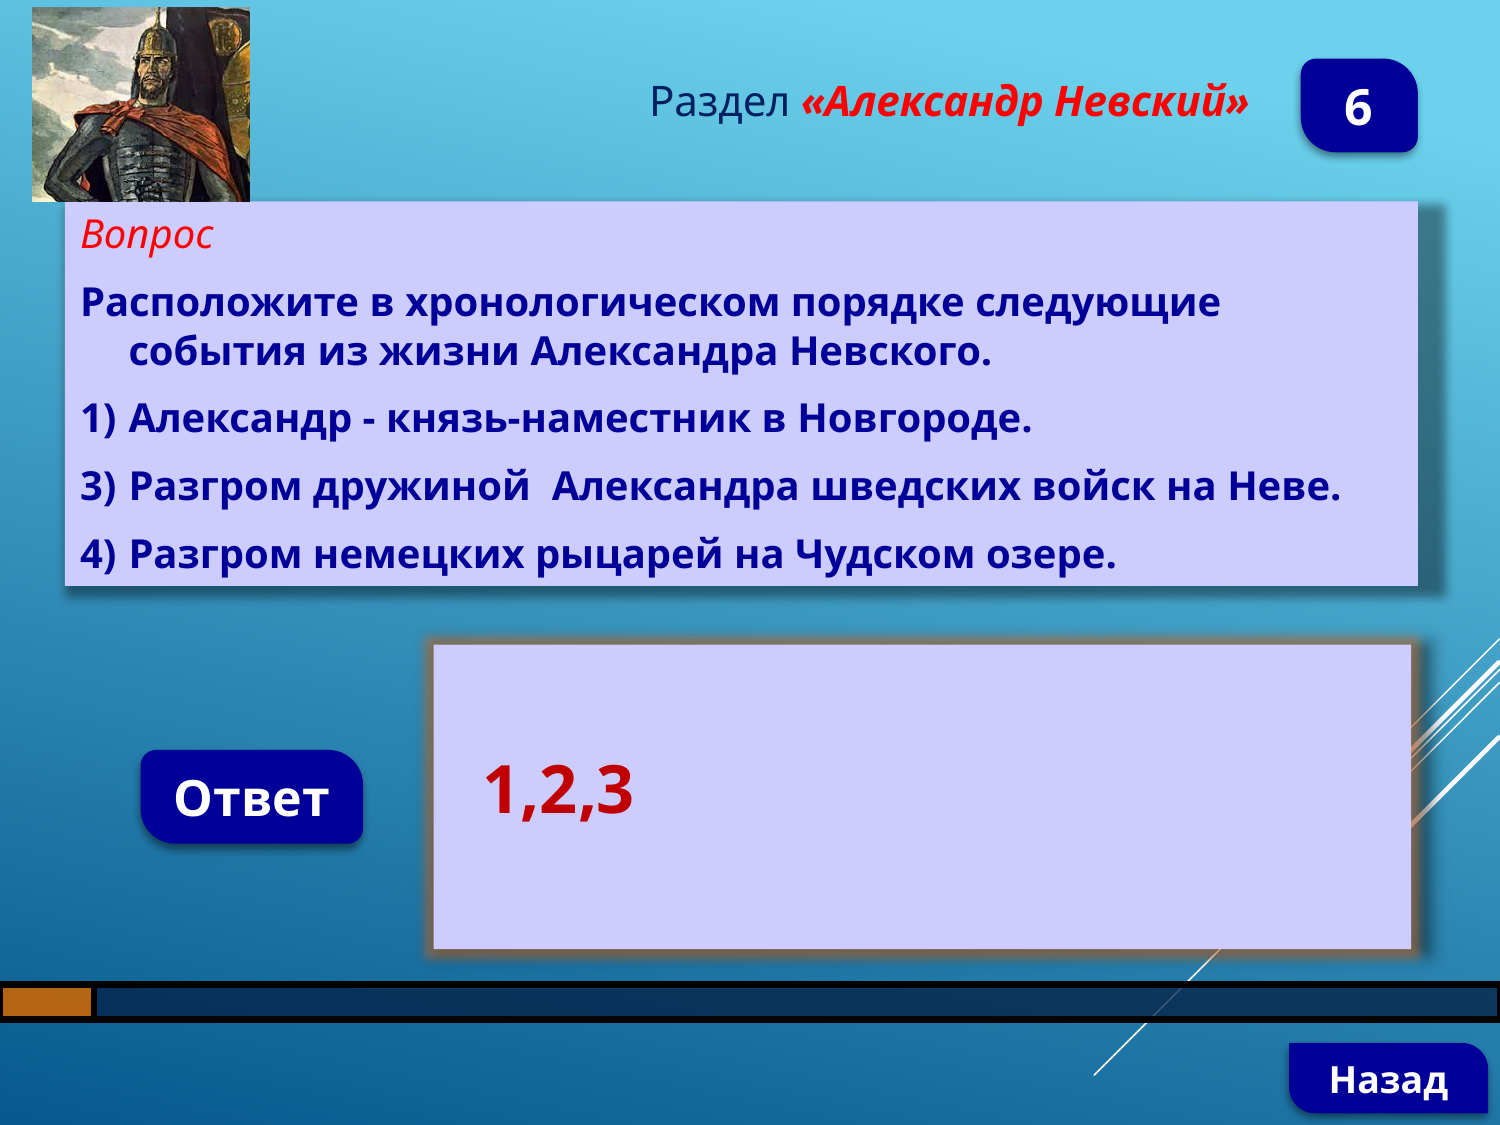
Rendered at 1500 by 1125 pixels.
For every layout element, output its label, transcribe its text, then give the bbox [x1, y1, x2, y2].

text_box Назад [1289, 1042, 1489, 1114]
picture [31, 6, 250, 202]
text_box [0, 983, 93, 1021]
text_box 1,2,3 [433, 644, 1412, 950]
text_box Ответ [140, 749, 364, 844]
text_box Раздел «Александр Невский» [632, 46, 1266, 153]
text_box [93, 983, 1500, 1021]
text_box 6 [1300, 58, 1418, 153]
list Вопрос Расположите в хронологическом порядке следующие события из жизни Александра Невского. 1) Александр - князь-наместник в Новгороде. 3) Разгром дружиной Александра шведских войск на Неве. 4) Разгром немецких рыцарей на Чудском озере. [64, 201, 1418, 586]
